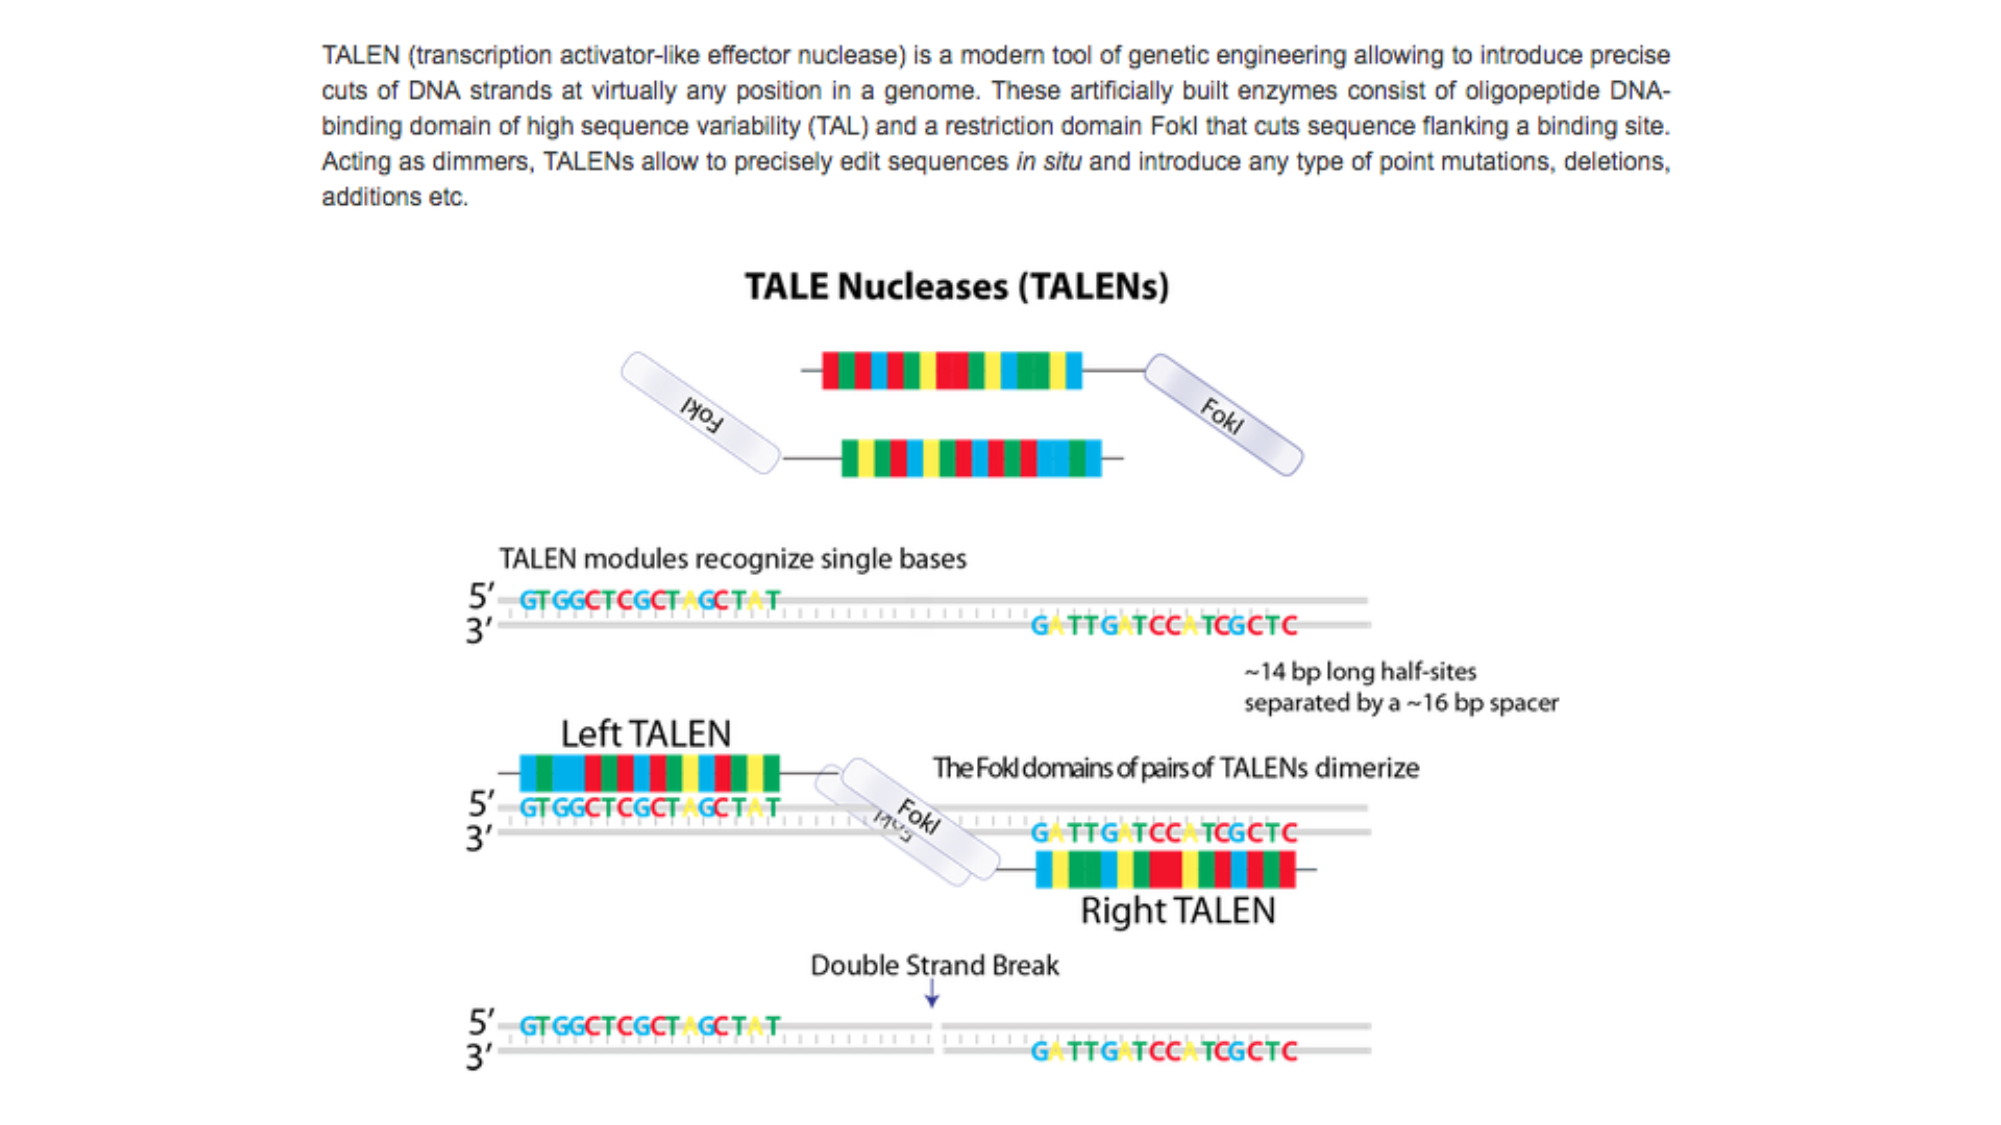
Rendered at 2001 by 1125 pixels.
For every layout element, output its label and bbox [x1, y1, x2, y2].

picture [311, 31, 1689, 1094]
